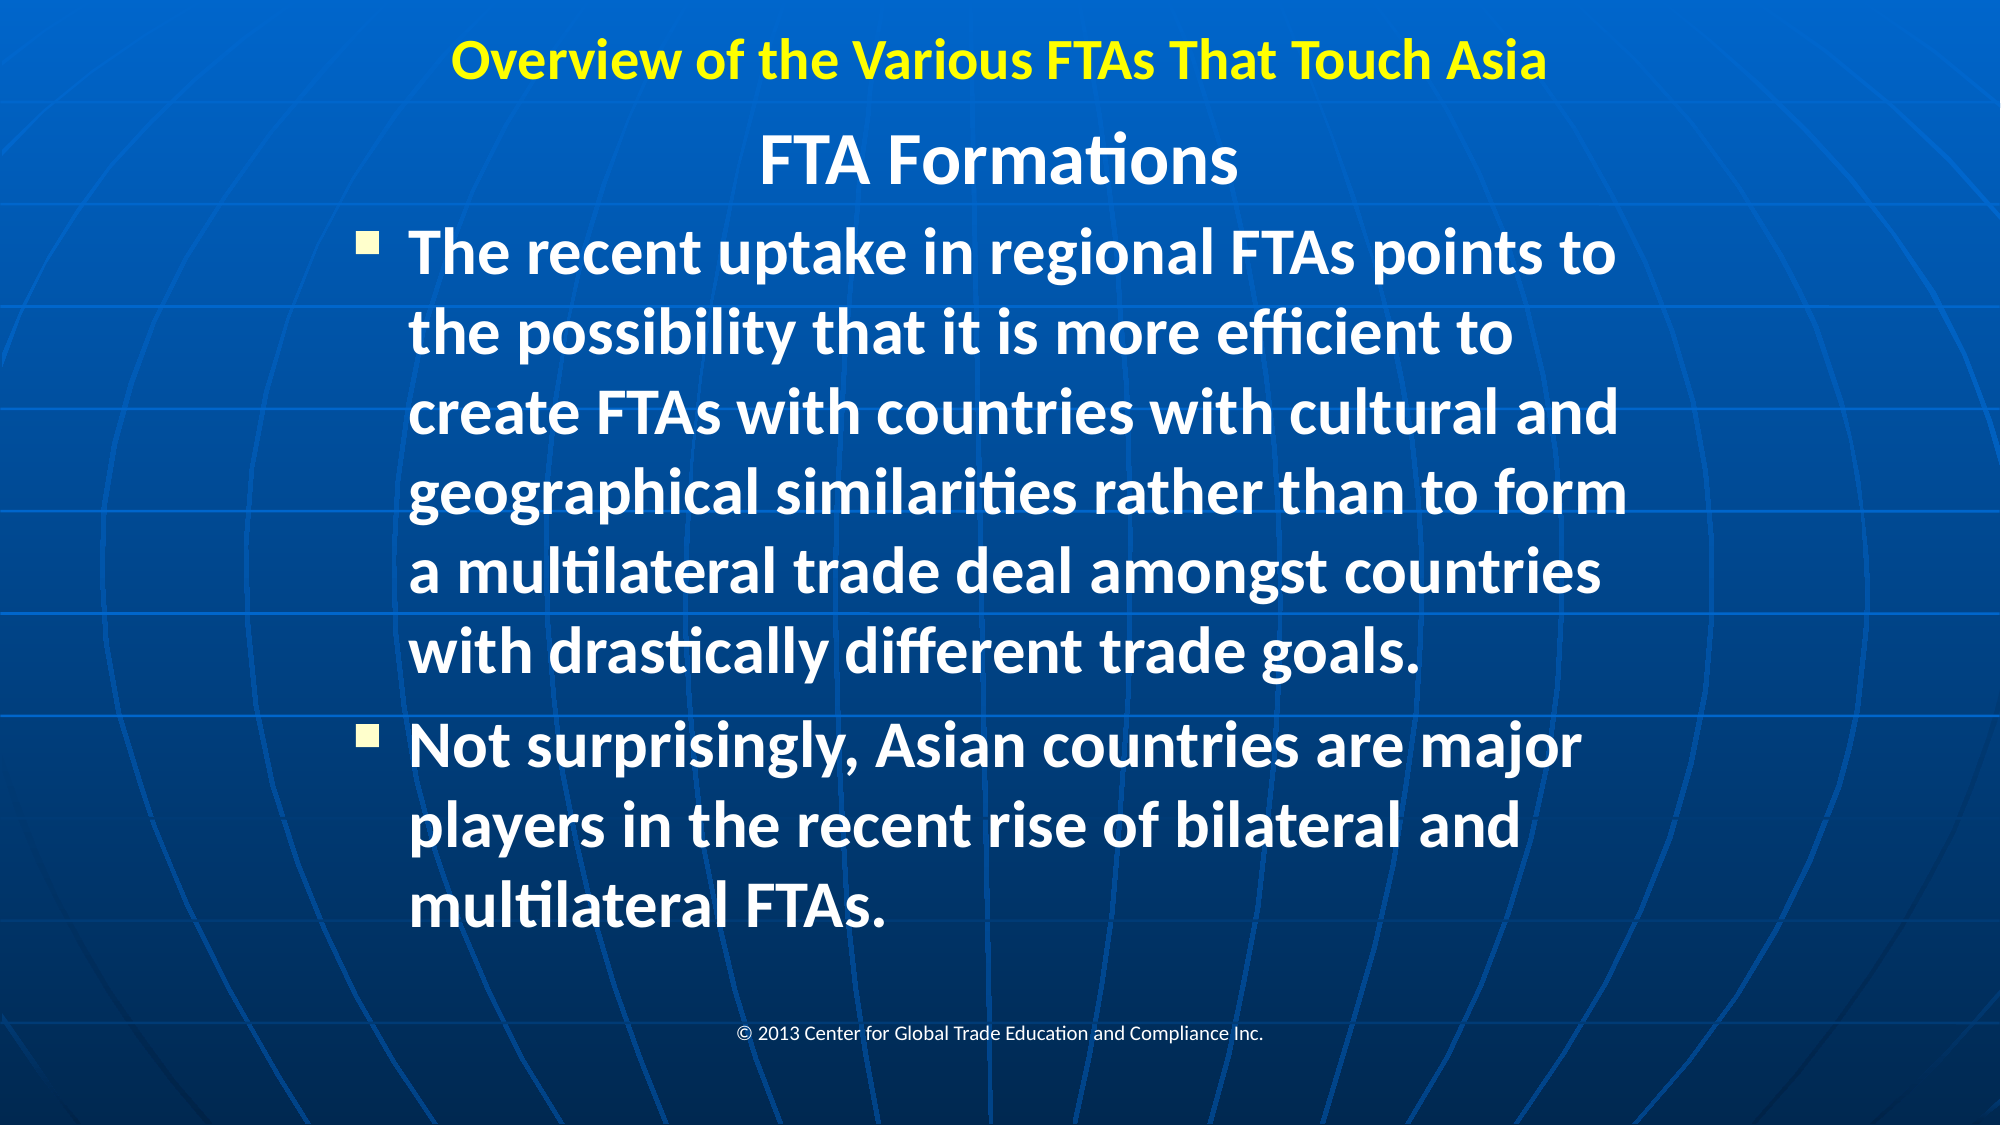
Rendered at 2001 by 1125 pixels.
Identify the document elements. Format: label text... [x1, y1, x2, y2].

title Overview of the Various FTAs That Touch Asia [249, 0, 1751, 113]
footer © 2013 Center for Global Trade Education and Compliance Inc. [199, 1012, 1801, 1088]
text_box FTA Formations [249, 112, 1750, 209]
list The recent uptake in regional FTAs points to the possibility that it is more efficient to create FTAs with countries with cultural and geographical similarities rather than to form a multilateral trade deal amongst countries with drastically different trade goals. Not surprisingly, Asian countries are major players in the recent rise of bilateral and multilateral FTAs. [337, 209, 1688, 993]
